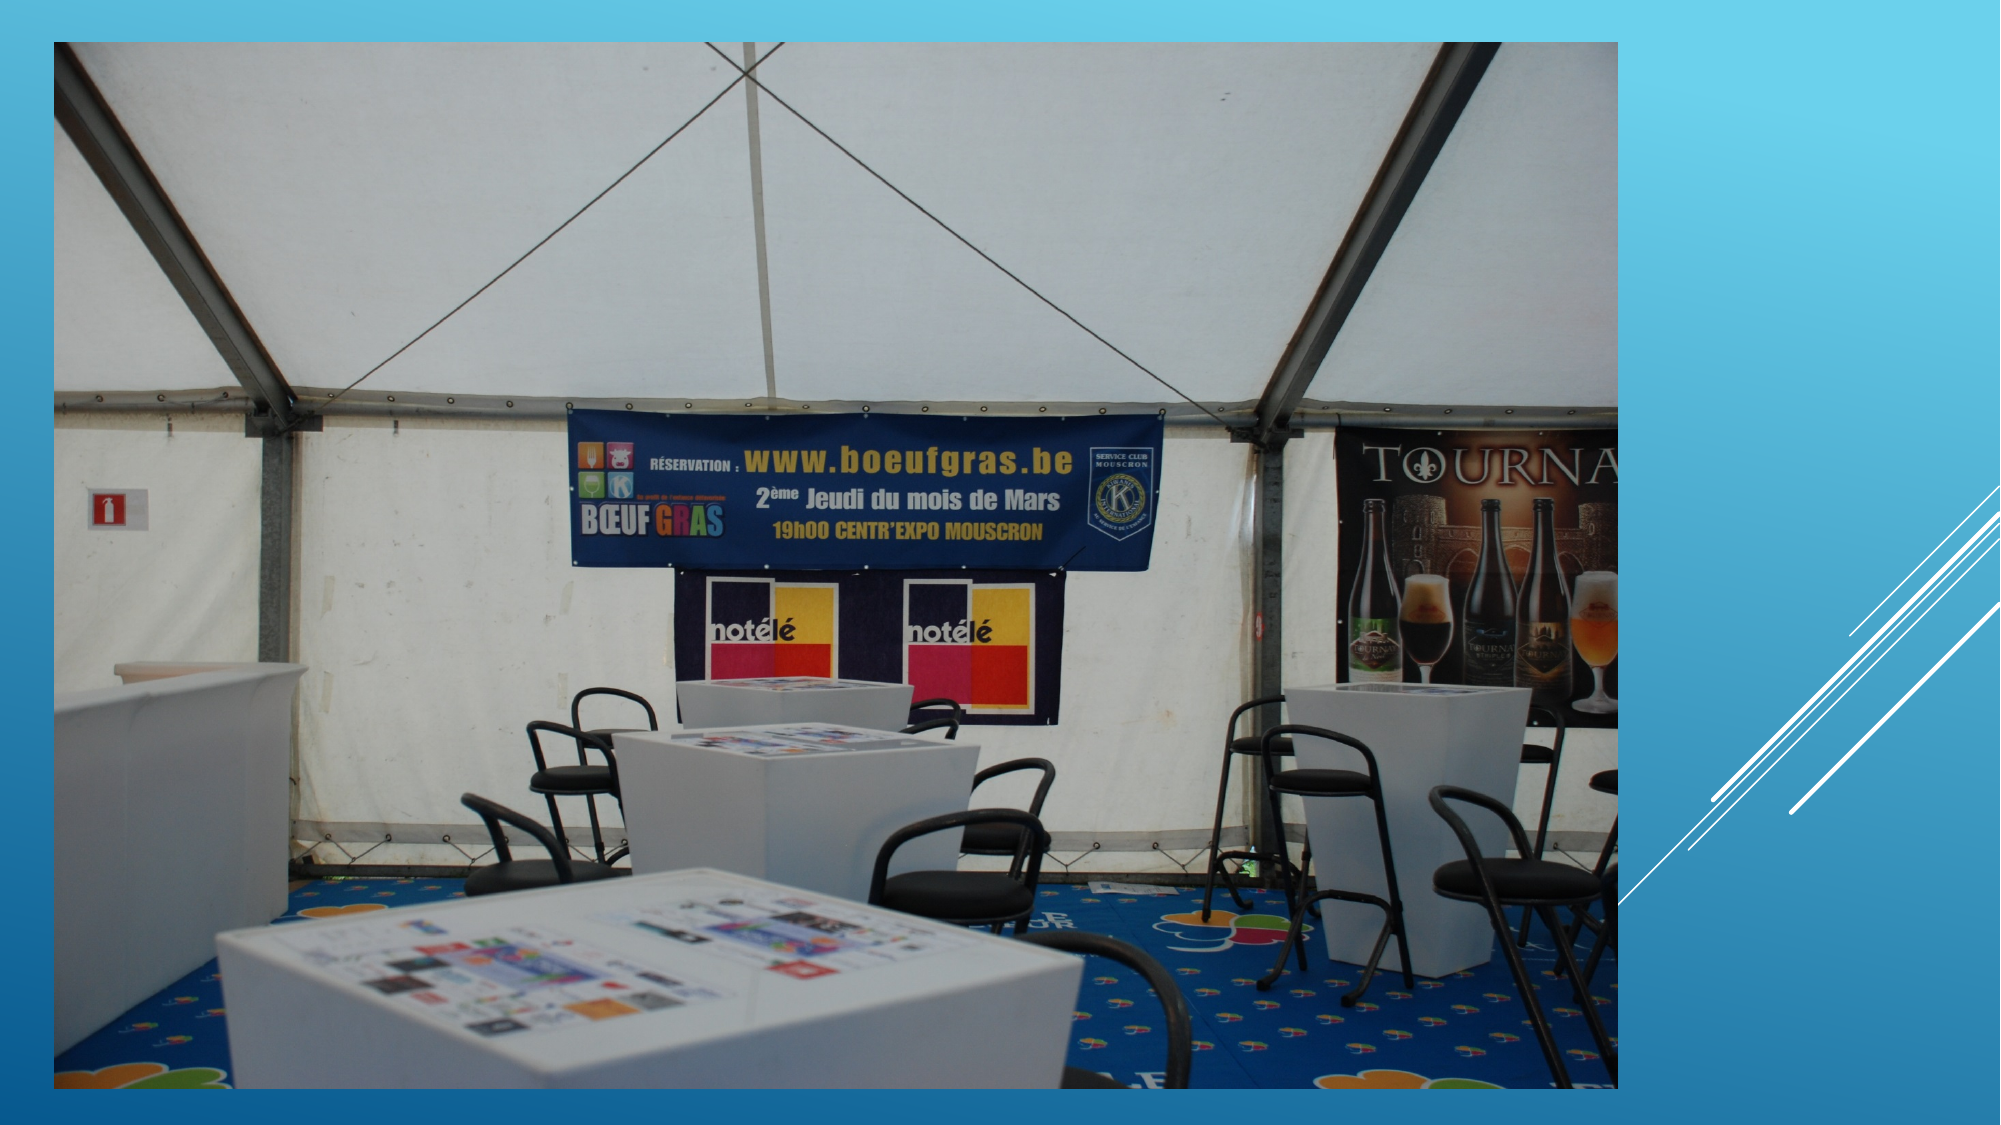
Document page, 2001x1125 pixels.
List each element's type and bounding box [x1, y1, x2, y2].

list [54, 42, 1618, 1090]
